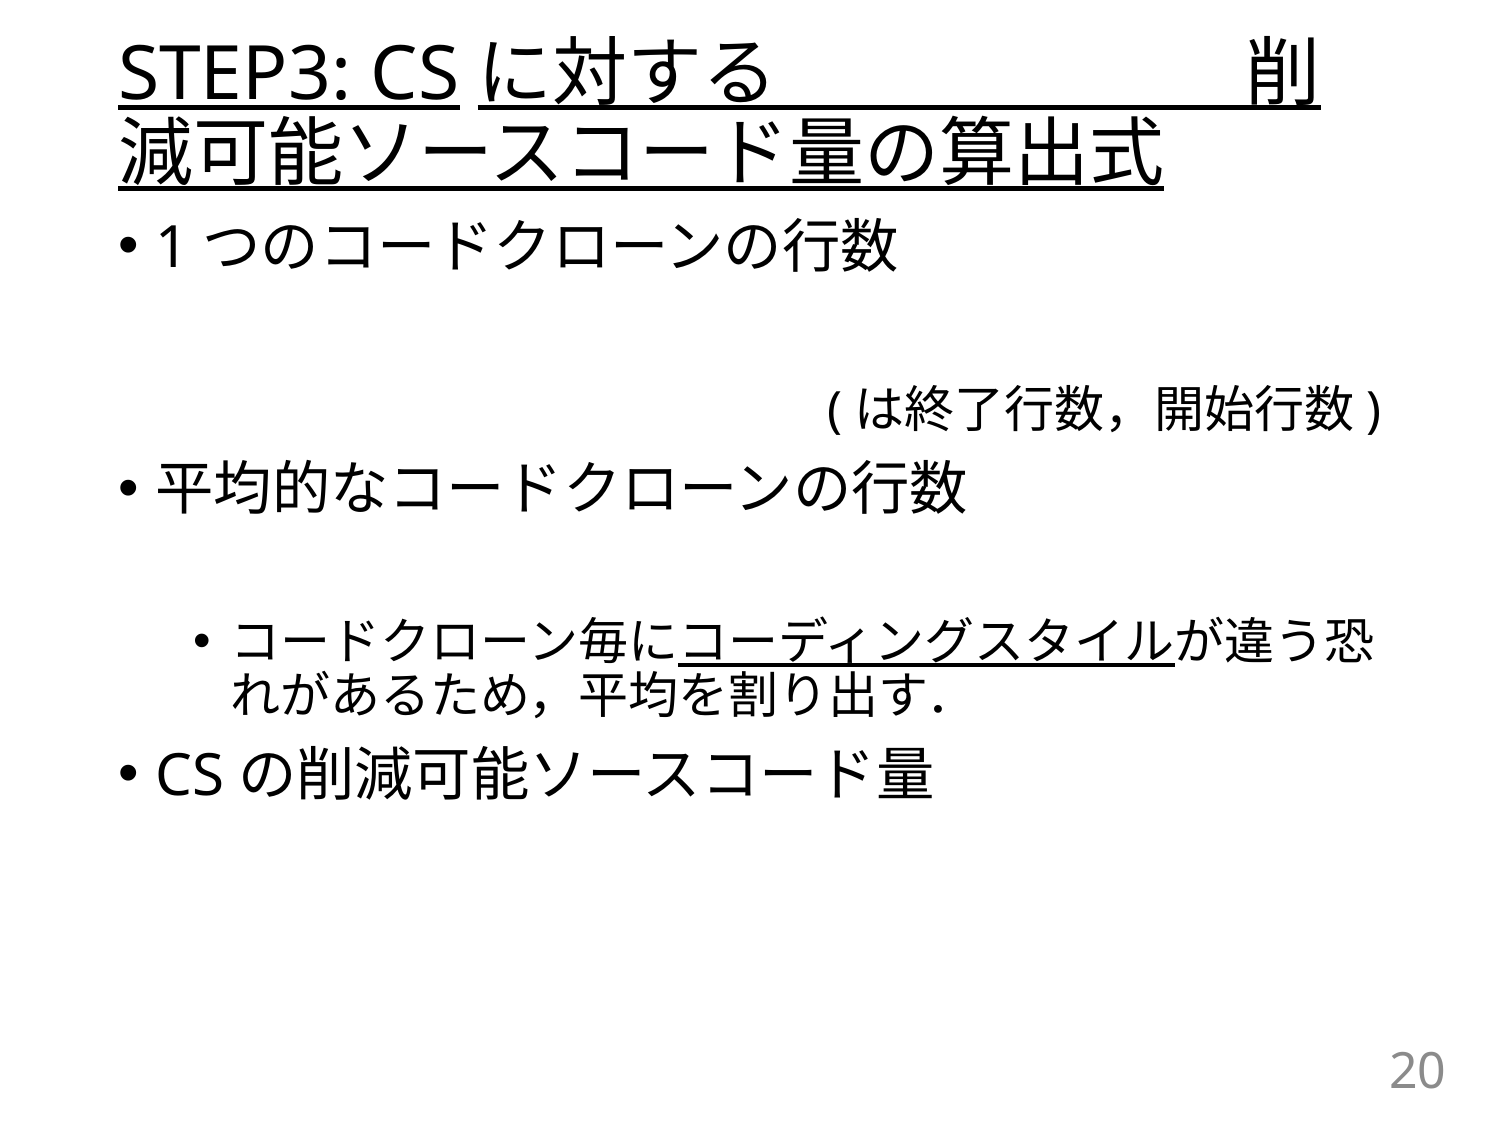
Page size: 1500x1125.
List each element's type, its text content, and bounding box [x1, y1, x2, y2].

slide_number 20 [1123, 1042, 1462, 1103]
title STEP3: CSに対する 削減可能ソースコード量の算出式 [103, 21, 1397, 210]
